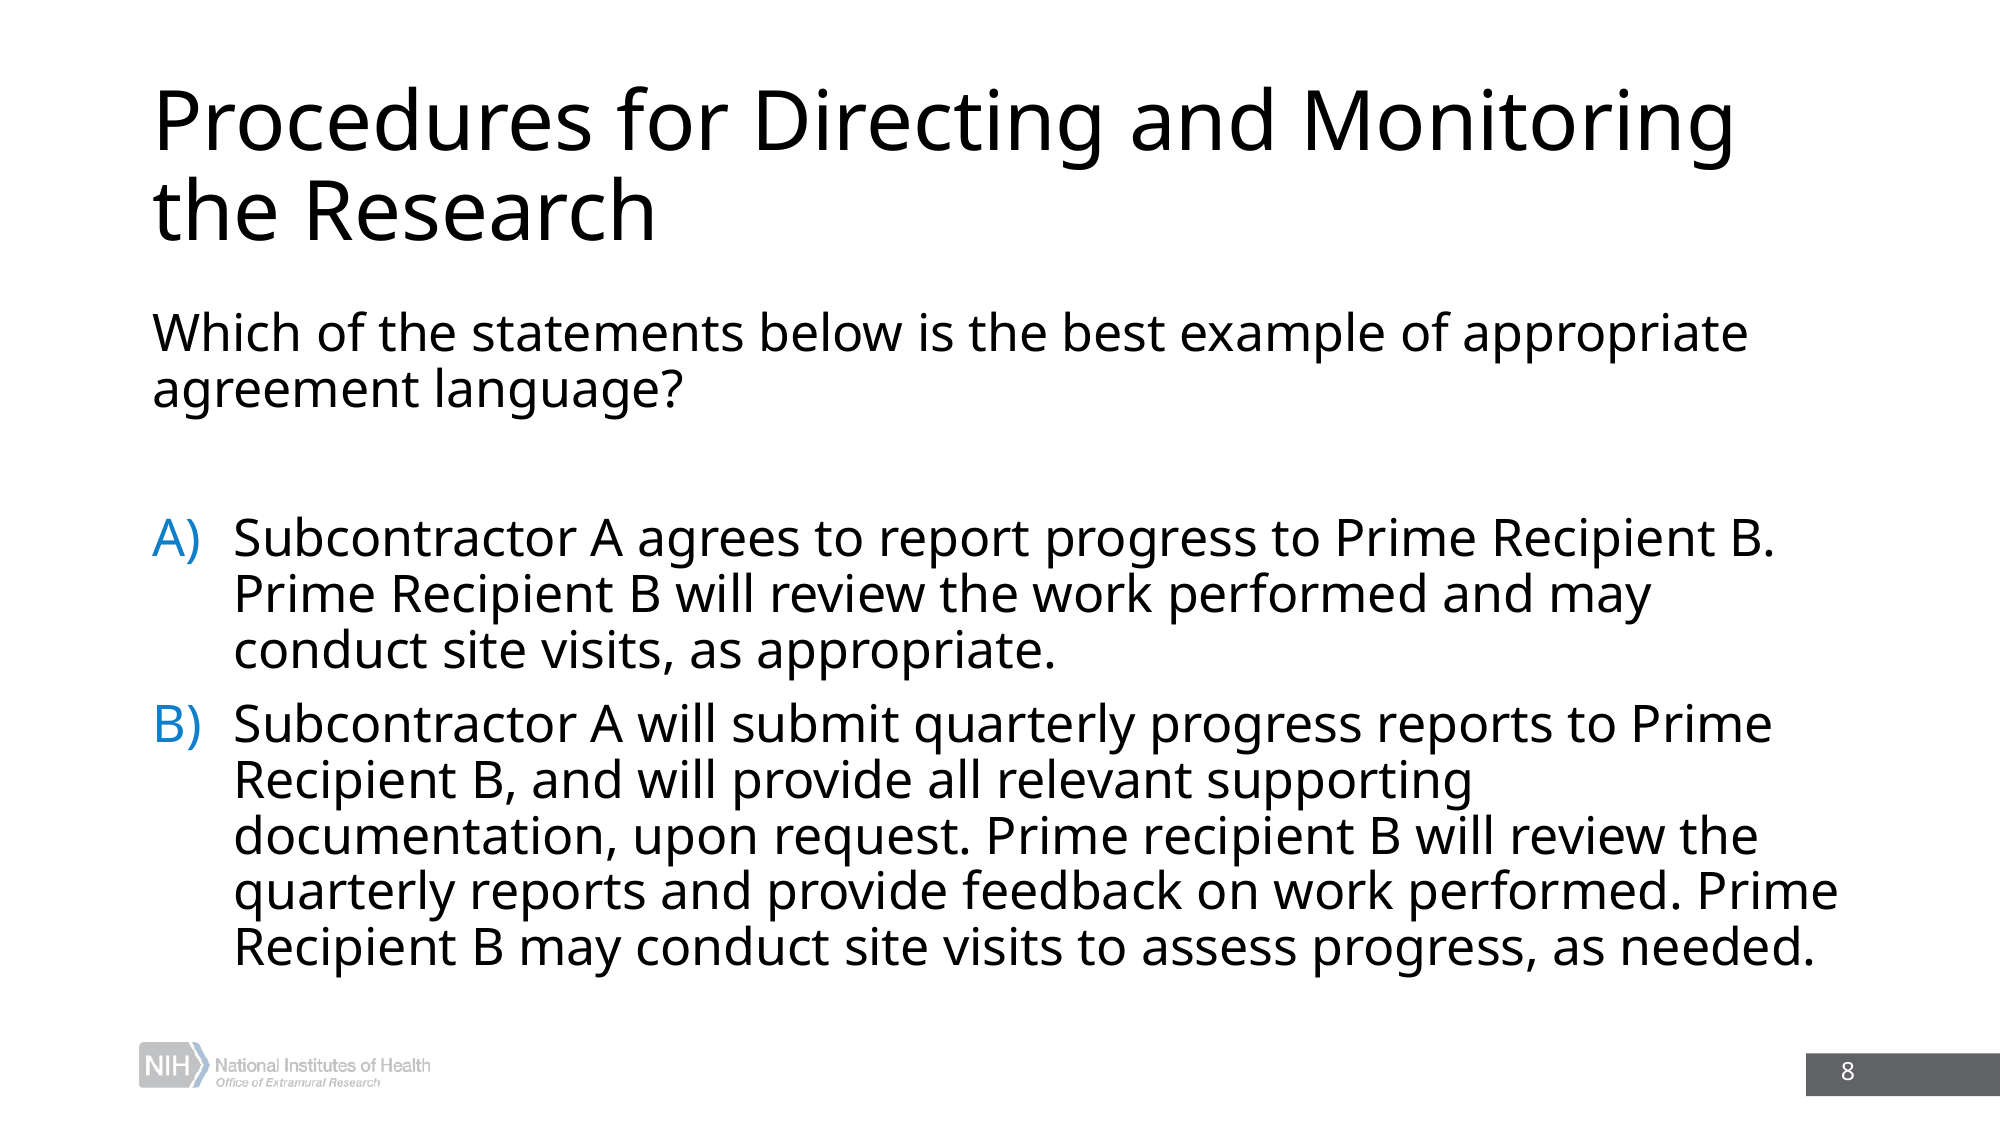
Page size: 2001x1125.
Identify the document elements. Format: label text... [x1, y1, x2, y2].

title Procedures for Directing and Monitoring the Research [137, 59, 1863, 278]
list Which of the statements below is the best example of appropriate agreement language? Subcontractor A agrees to report progress to Prime Recipient B. Prime Recipient B will review the work performed and may conduct site visits, as appropriate. Subcontractor A will submit quarterly progress reports to Prime Recipient B, and will provide all relevant supporting documentation, upon request. Prime recipient B will review the quarterly reports and provide feedback on work performed. Prime Recipient B may conduct site visits to assess progress, as needed. [137, 299, 1863, 1014]
slide_number 8 [1419, 1042, 1870, 1103]
picture [139, 1042, 430, 1088]
